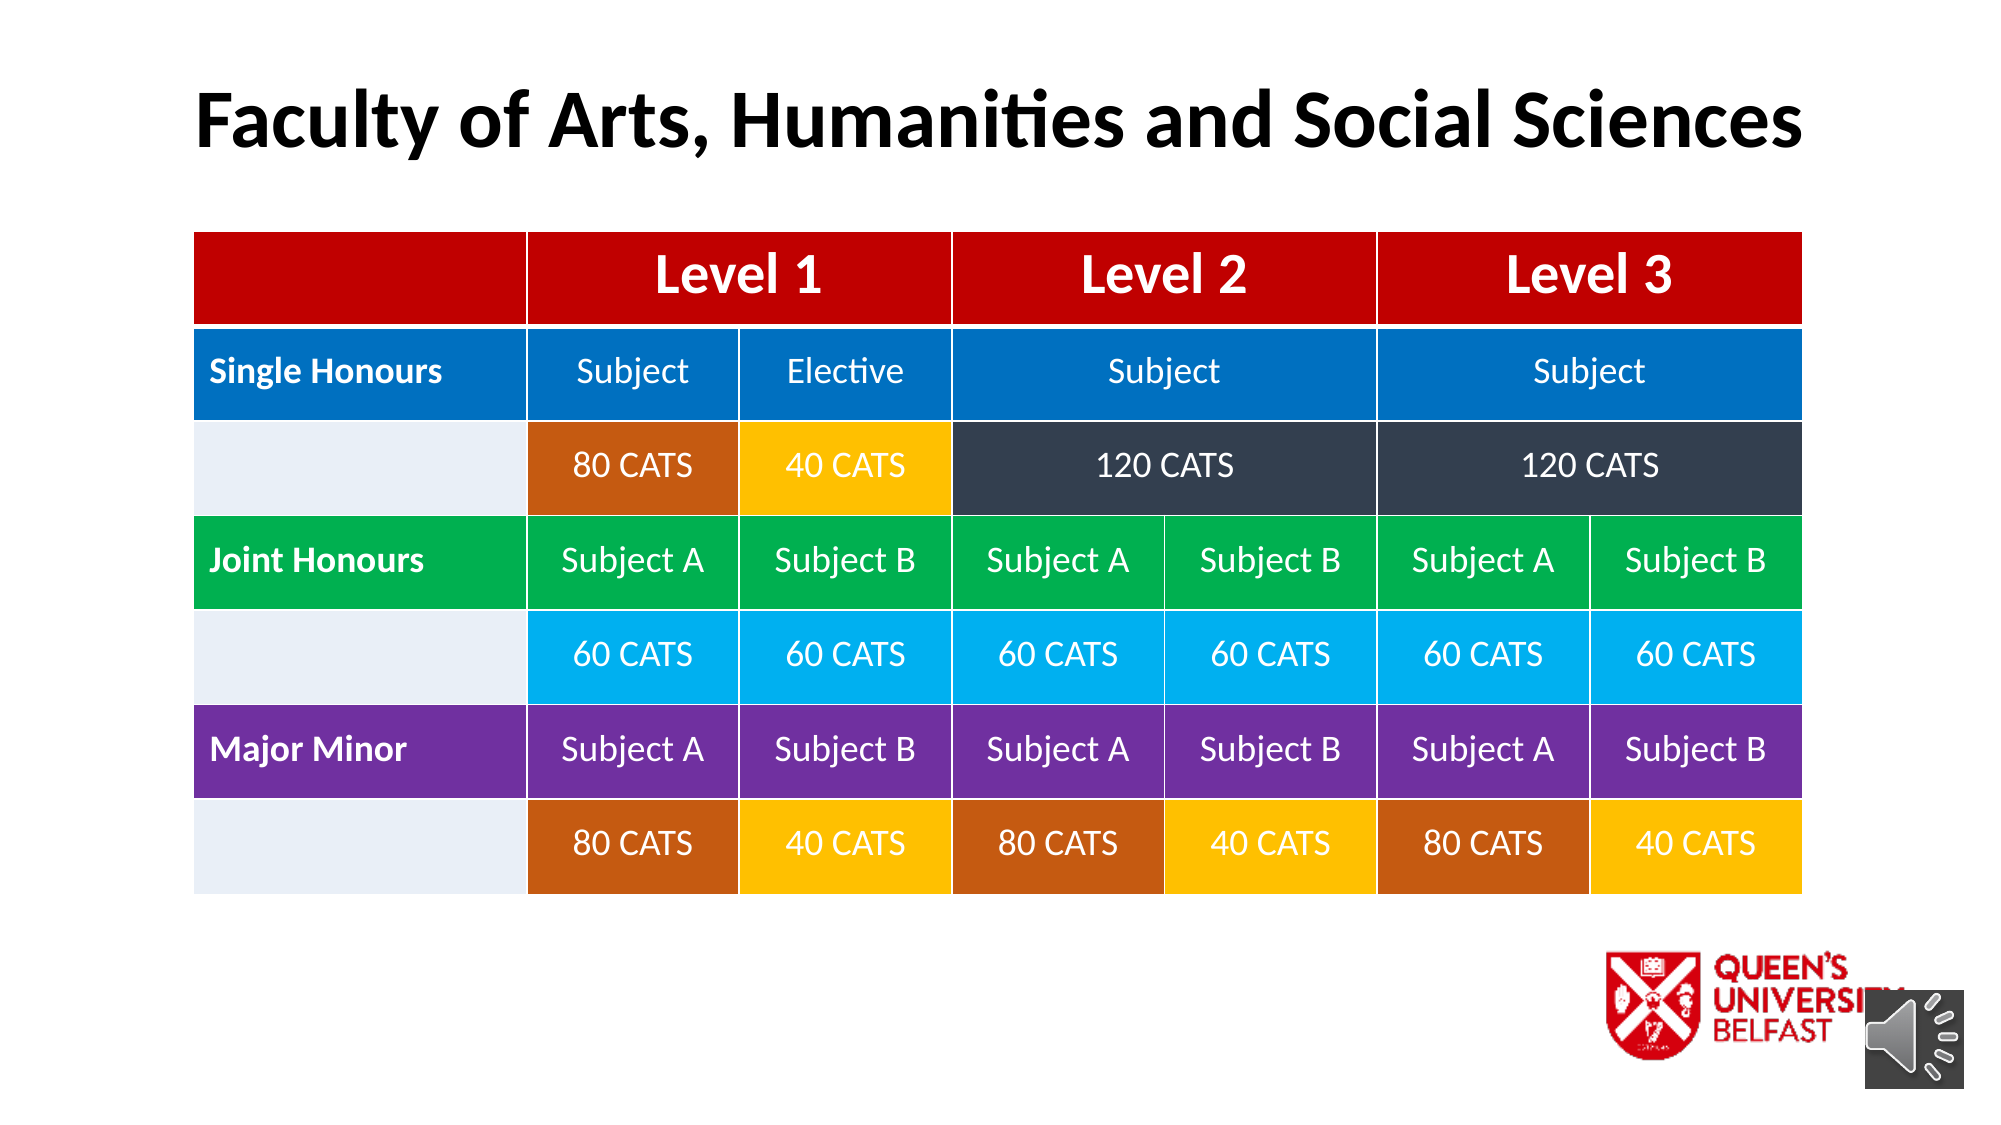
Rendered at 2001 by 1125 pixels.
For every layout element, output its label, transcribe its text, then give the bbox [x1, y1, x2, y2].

table_cell 80 CATS [528, 800, 738, 894]
table_header [194, 232, 526, 324]
table_cell 40 CATS [1591, 800, 1802, 894]
table_cell 40 CATS [740, 422, 951, 515]
table_cell Subject B [1165, 705, 1376, 798]
table_cell Subject B [1165, 516, 1376, 609]
table_cell 80 CATS [528, 422, 738, 515]
table_cell 60 CATS [740, 611, 951, 704]
table_cell Subject A [528, 516, 738, 609]
table_cell Subject A [528, 705, 738, 798]
table_cell Subject [528, 329, 738, 420]
table_cell 80 CATS [953, 800, 1164, 894]
table_cell 60 CATS [1165, 611, 1376, 704]
table_cell Joint Honours [194, 516, 526, 609]
table_cell Subject A [953, 516, 1164, 609]
table_cell Subject [953, 329, 1376, 420]
table_header Level 2 [953, 232, 1376, 324]
table_cell Subject [1378, 329, 1802, 420]
table_cell [194, 611, 526, 704]
table_cell 40 CATS [1165, 800, 1376, 894]
table_cell Subject B [1591, 516, 1802, 609]
table_cell Subject B [740, 516, 951, 609]
table_cell 120 CATS [1378, 422, 1802, 515]
table_cell 120 CATS [953, 422, 1376, 515]
table_cell Single Honours [194, 329, 526, 420]
table_cell 60 CATS [1378, 611, 1589, 704]
table_cell Major Minor [194, 705, 526, 798]
table_cell Elective [740, 329, 951, 420]
table_cell 60 CATS [953, 611, 1164, 704]
table_cell [194, 422, 526, 515]
picture [1605, 948, 1965, 1090]
table_cell 40 CATS [740, 800, 951, 894]
table_cell 80 CATS [1378, 800, 1589, 894]
table_cell Subject A [953, 705, 1164, 798]
table_header Level 1 [528, 232, 951, 324]
table_cell 60 CATS [1591, 611, 1802, 704]
table_cell Subject A [1378, 516, 1589, 609]
table_cell Subject B [740, 705, 951, 798]
list Faculty of Arts, Humanities and Social Sciences [54, 67, 1946, 232]
table_cell 60 CATS [528, 611, 738, 704]
table_header Level 3 [1378, 232, 1802, 324]
table_cell [194, 800, 526, 894]
table_cell Subject A [1378, 705, 1589, 798]
table_cell Subject B [1591, 705, 1802, 798]
